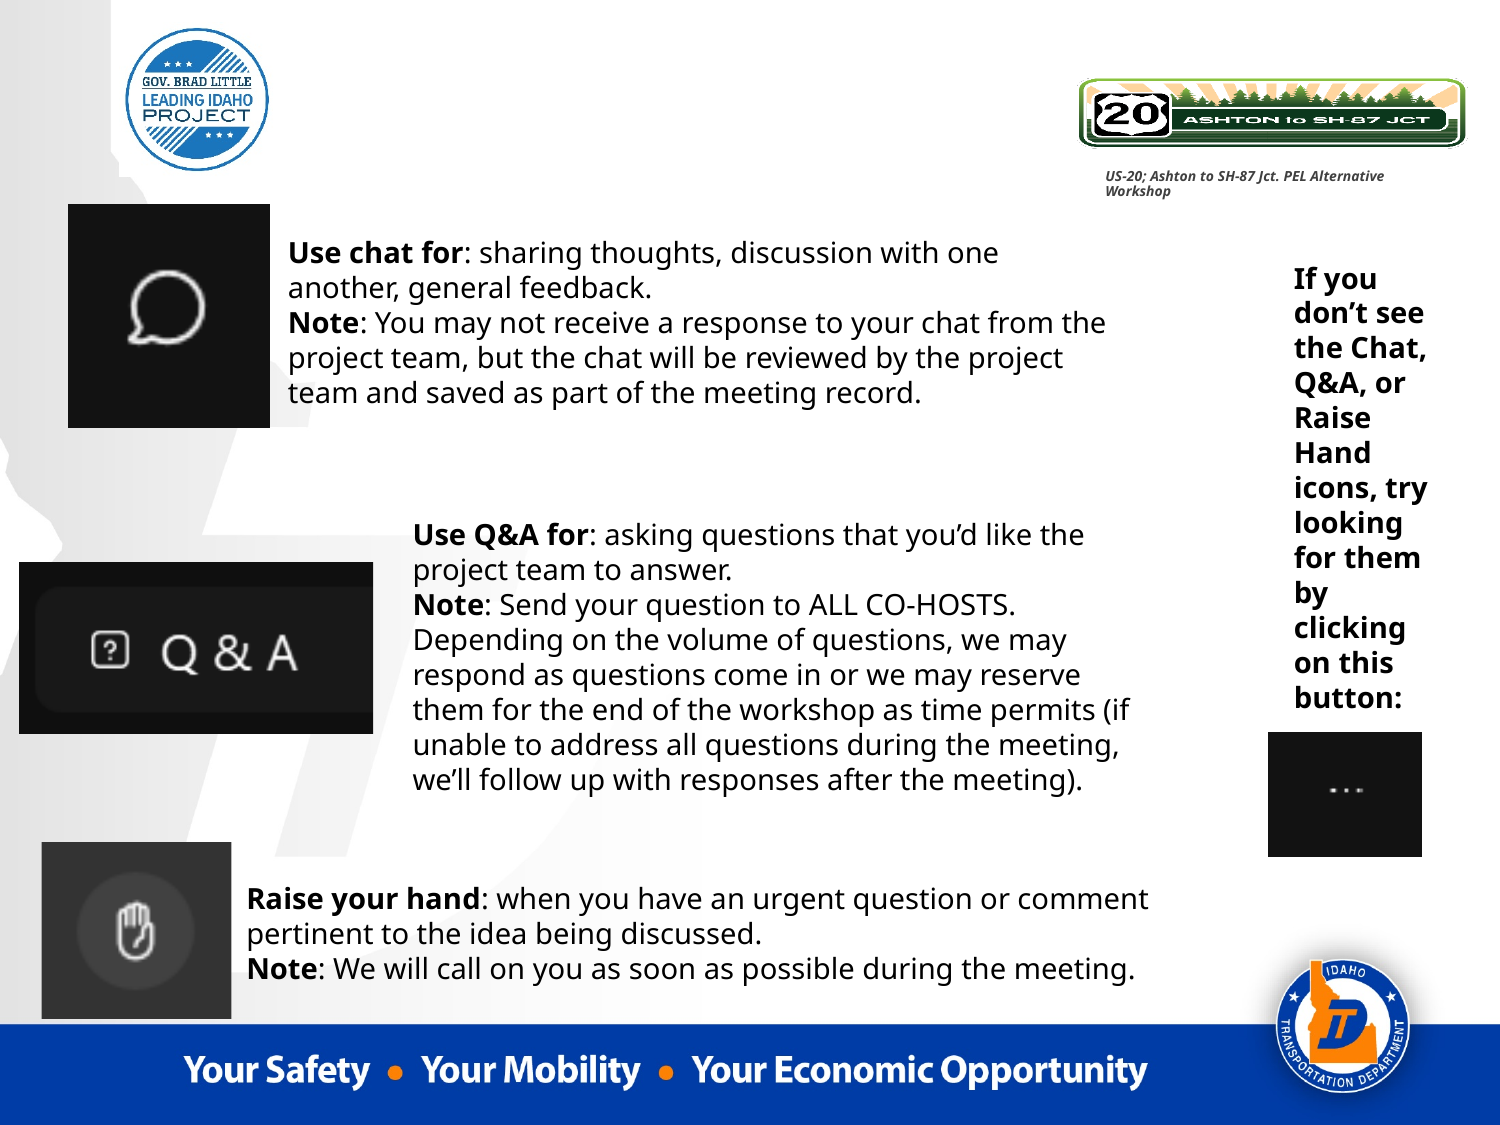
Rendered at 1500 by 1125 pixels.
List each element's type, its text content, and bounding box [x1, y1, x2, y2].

text_box US-20; Ashton to SH-87 Jct. PEL Alternative Workshop [1090, 149, 1453, 208]
text_box Raise your hand: when you have an urgent question or comment pertinent to the idea being discussed. Note: We will call on you as soon as possible during the meeting. [232, 872, 1234, 993]
text_box If you don’t see the Chat, Q&A, or Raise Hand icons, try looking for them by clicking on this button: [1279, 252, 1453, 722]
picture [0, 0, 1500, 1125]
text_box Use Q&A for: asking questions that you’d like the project team to answer. Note: Send your question to ALL CO-HOSTS. Depending on the volume of questions, we may respond as questions come in or we may reserve them for the end of the workshop as time permits (if unable to address all questions during the meeting, we’ll follow up with responses after the meeting). [397, 509, 1154, 804]
text_box Use chat for: sharing thoughts, discussion with one another, general feedback. Note: You may not receive a response to your chat from the project team, but the chat will be reviewed by the project team and saved as part of the meeting record. [273, 226, 1132, 417]
